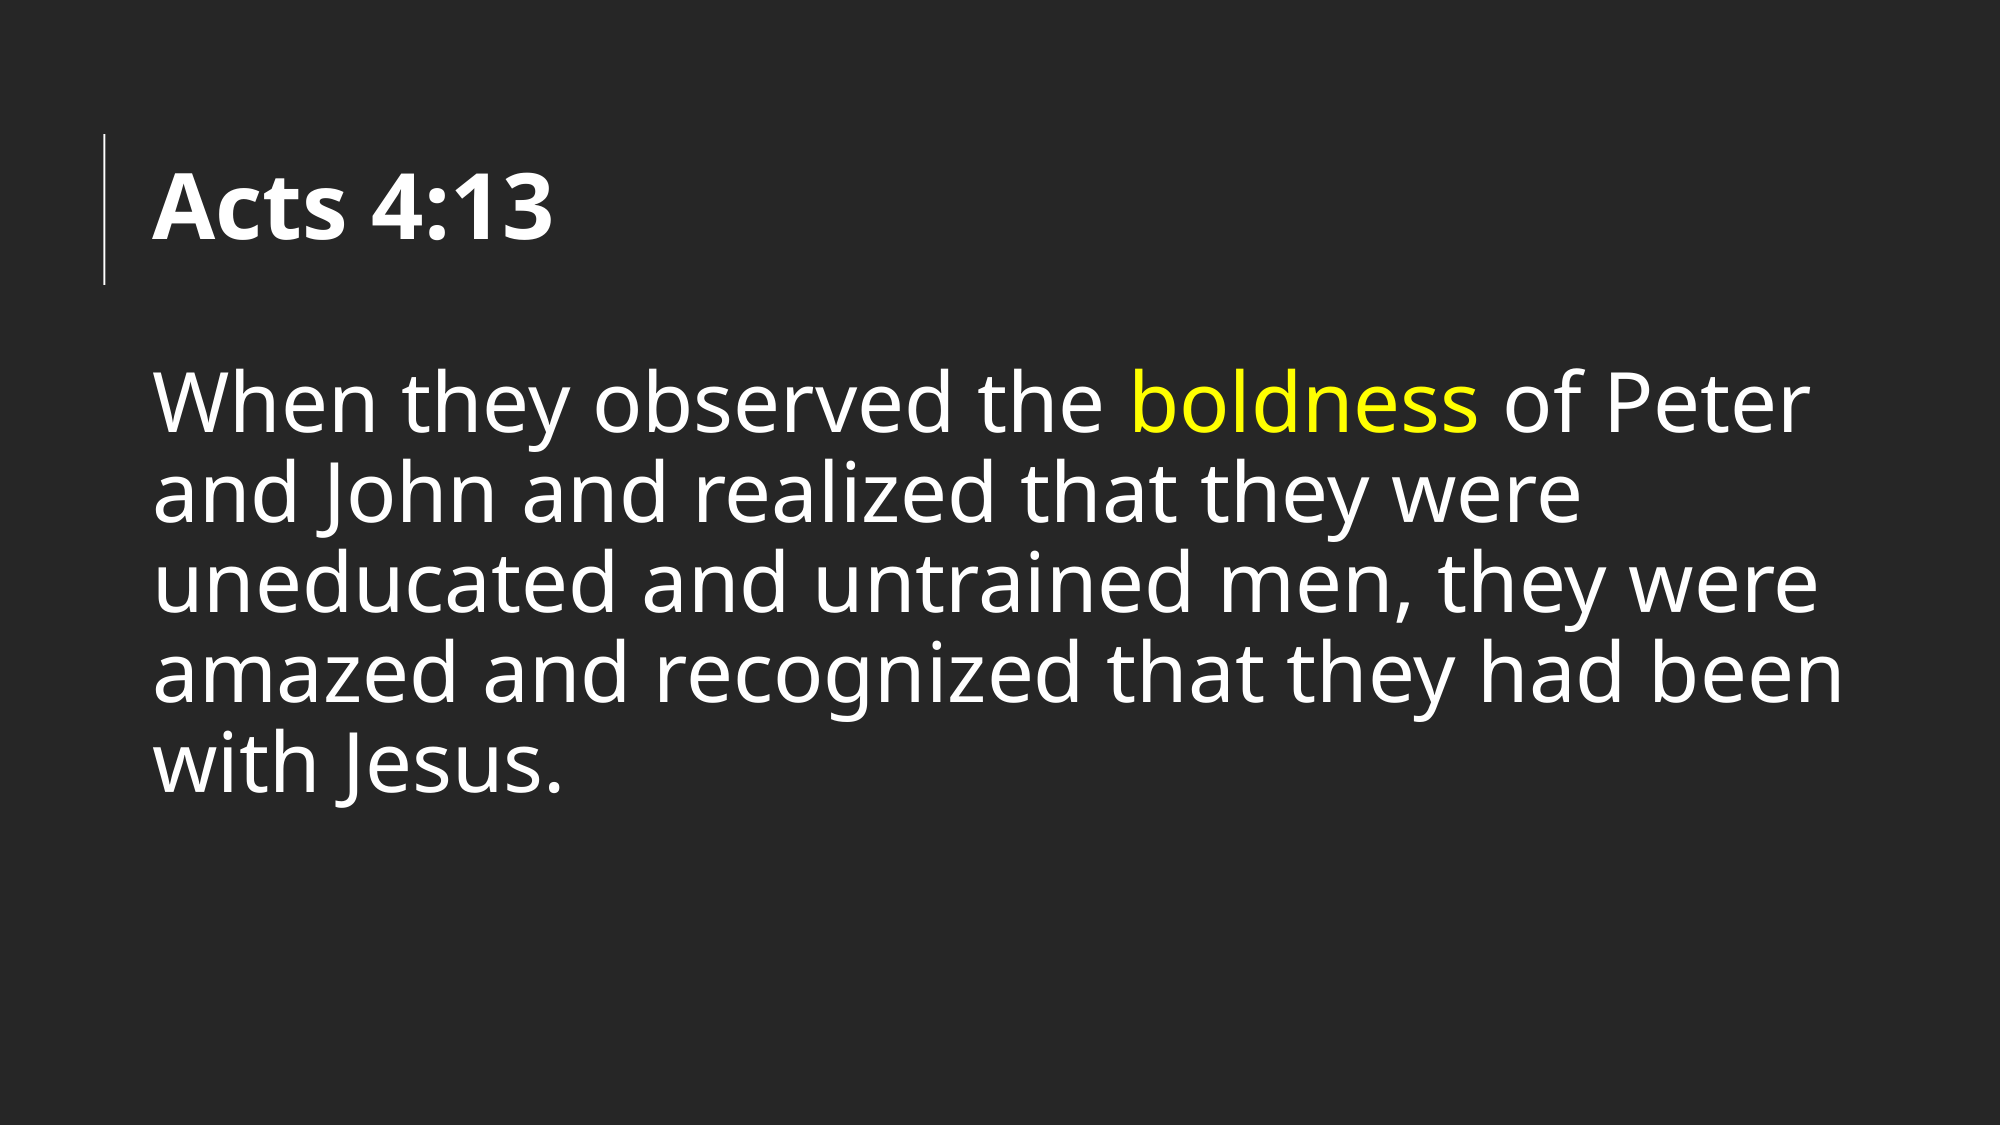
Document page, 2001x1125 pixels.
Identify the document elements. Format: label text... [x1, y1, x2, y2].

title Acts 4:13 [137, 101, 1863, 319]
list When they observed the boldness of Peter and John and realized that they were uneducated and untrained men, they were amazed and recognized that they had been with Jesus. [137, 352, 1863, 1014]
picture [102, 134, 107, 285]
